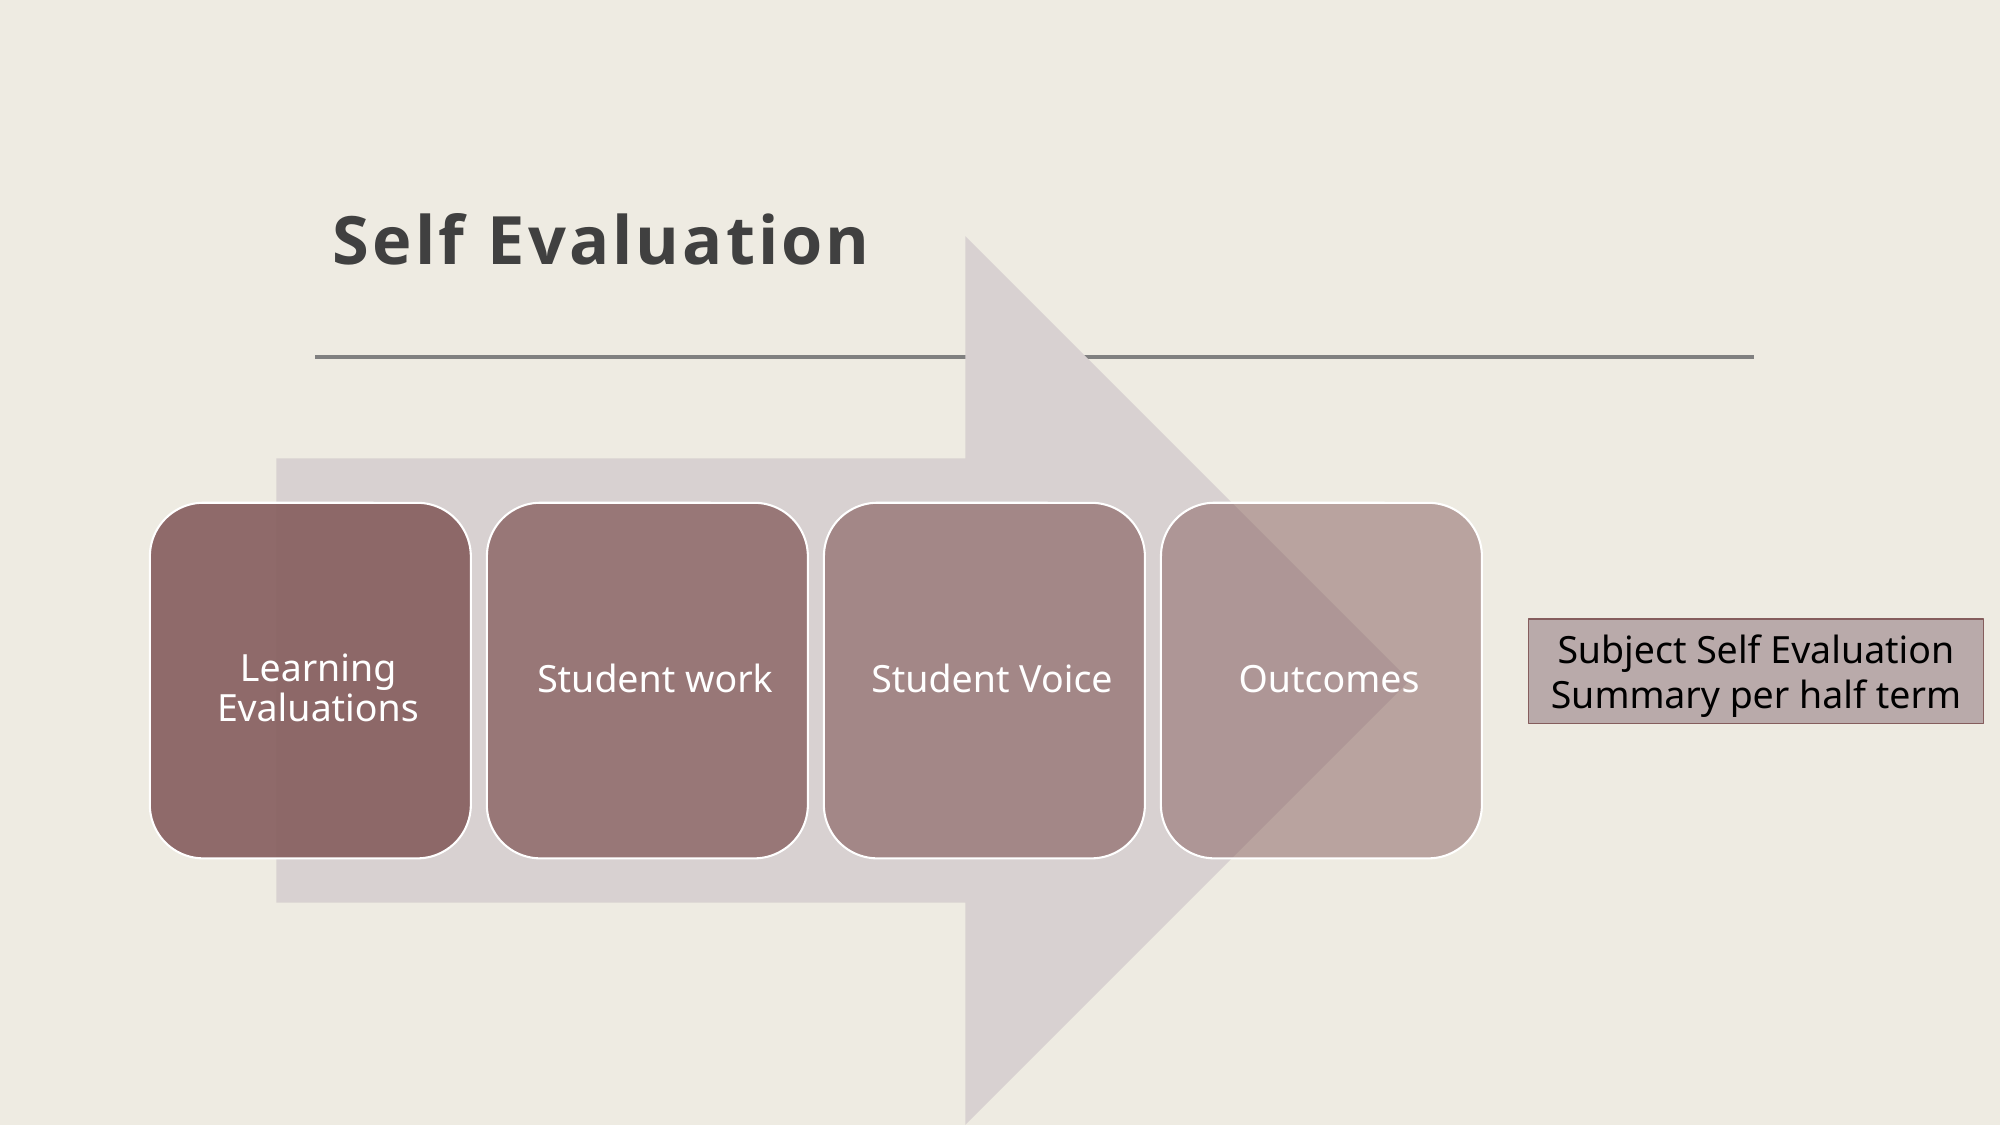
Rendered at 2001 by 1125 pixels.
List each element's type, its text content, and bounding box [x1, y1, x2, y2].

text_box Subject Self Evaluation Summary per half term [1528, 618, 1984, 724]
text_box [148, 235, 1483, 1125]
title Self Evaluation [315, 72, 1754, 294]
